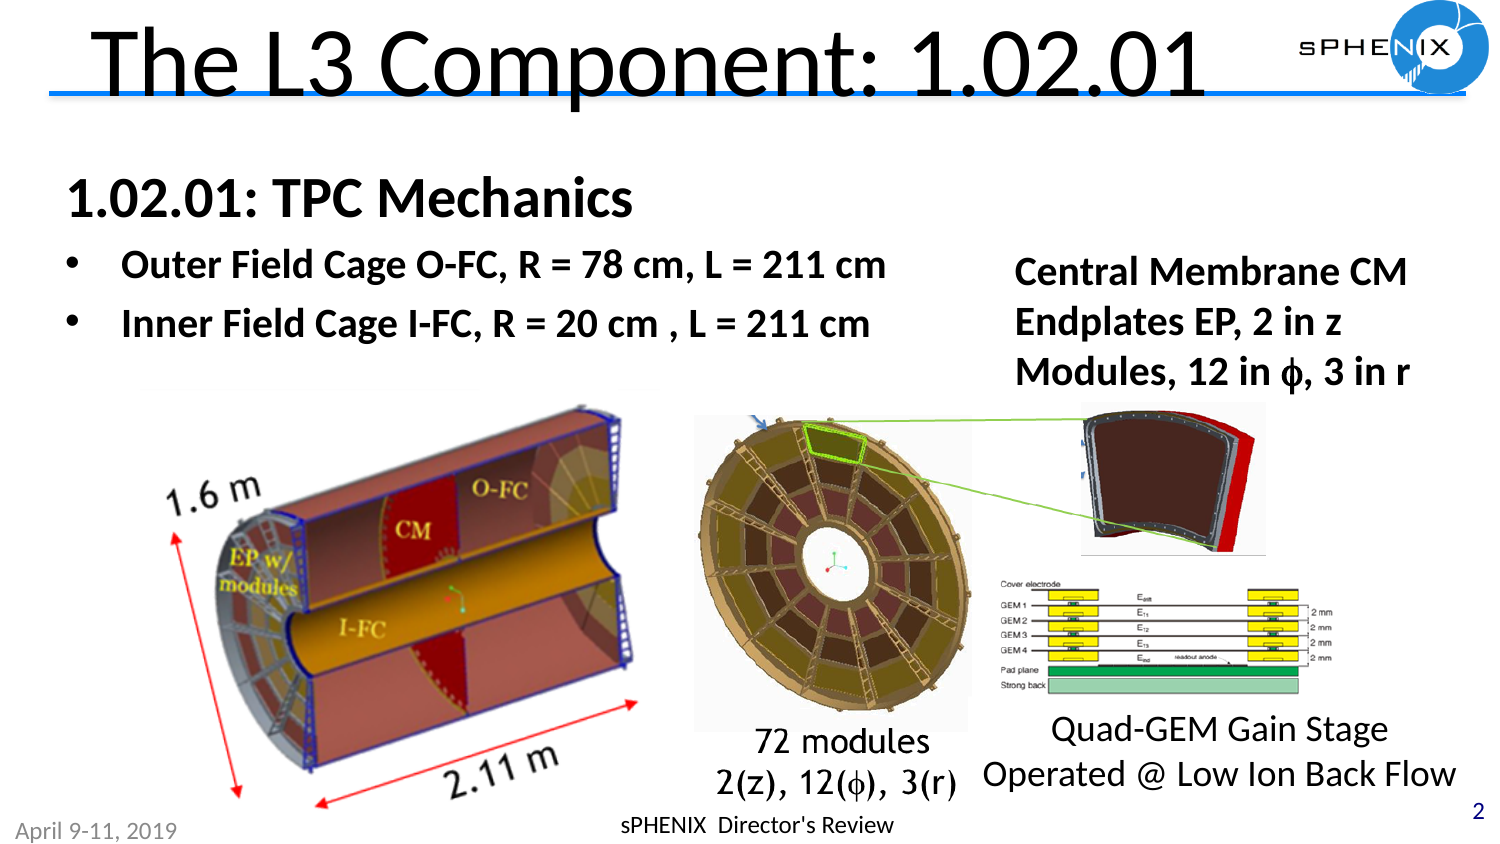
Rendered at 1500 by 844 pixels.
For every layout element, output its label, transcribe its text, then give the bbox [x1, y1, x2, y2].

list 1.02.01: TPC Mechanics Outer Field Cage O-FC, R = 78 cm, L = 211 cm Inner Field Cage I-FC, R = 20 cm , L = 211 cm [50, 151, 908, 641]
slide_number 2 [1374, 787, 1500, 833]
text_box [140, 389, 1476, 823]
picture [1299, 0, 1489, 94]
title The L3 Component: 1.02.01 [75, 9, 1425, 104]
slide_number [0, 815, 350, 844]
footer sPHENIX Director's Review [520, 830, 996, 841]
text_box Central Membrane CM Endplates EP, 2 in z Modules, 12 in f, 3 in r [924, 236, 1500, 401]
